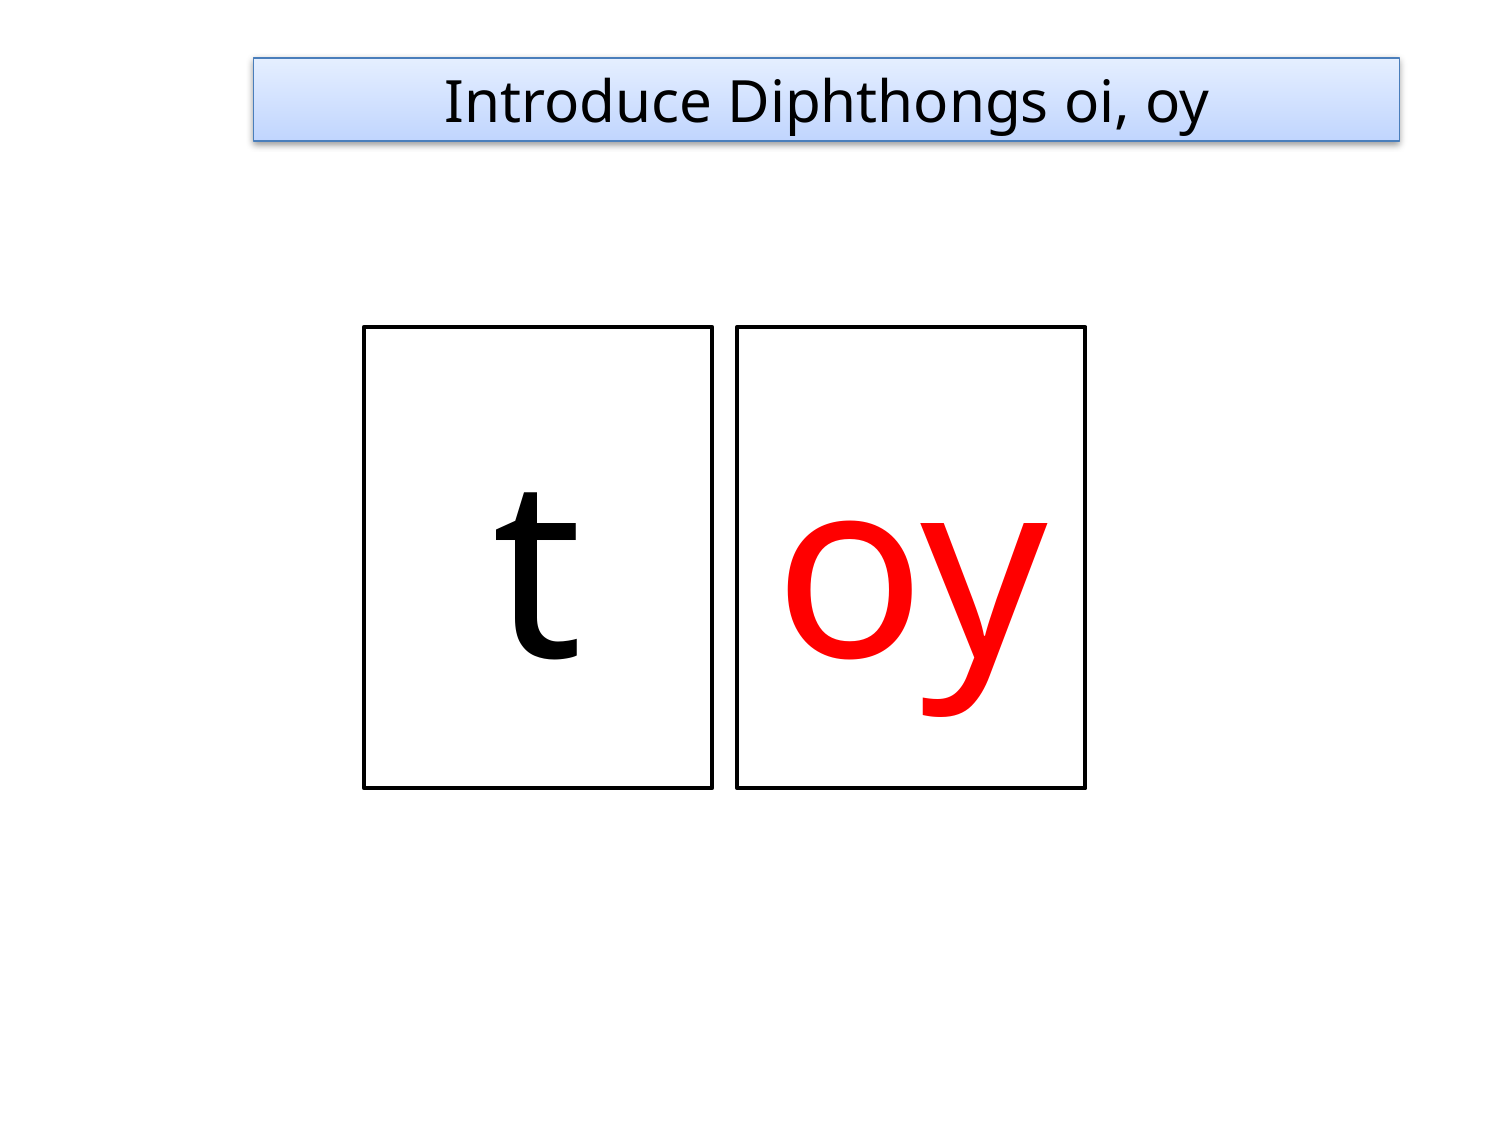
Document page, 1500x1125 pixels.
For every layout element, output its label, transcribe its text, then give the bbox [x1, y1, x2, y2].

text_box t [362, 325, 714, 790]
text_box oy [735, 325, 1087, 790]
text_box Introduce Diphthongs oi, oy [253, 57, 1400, 142]
